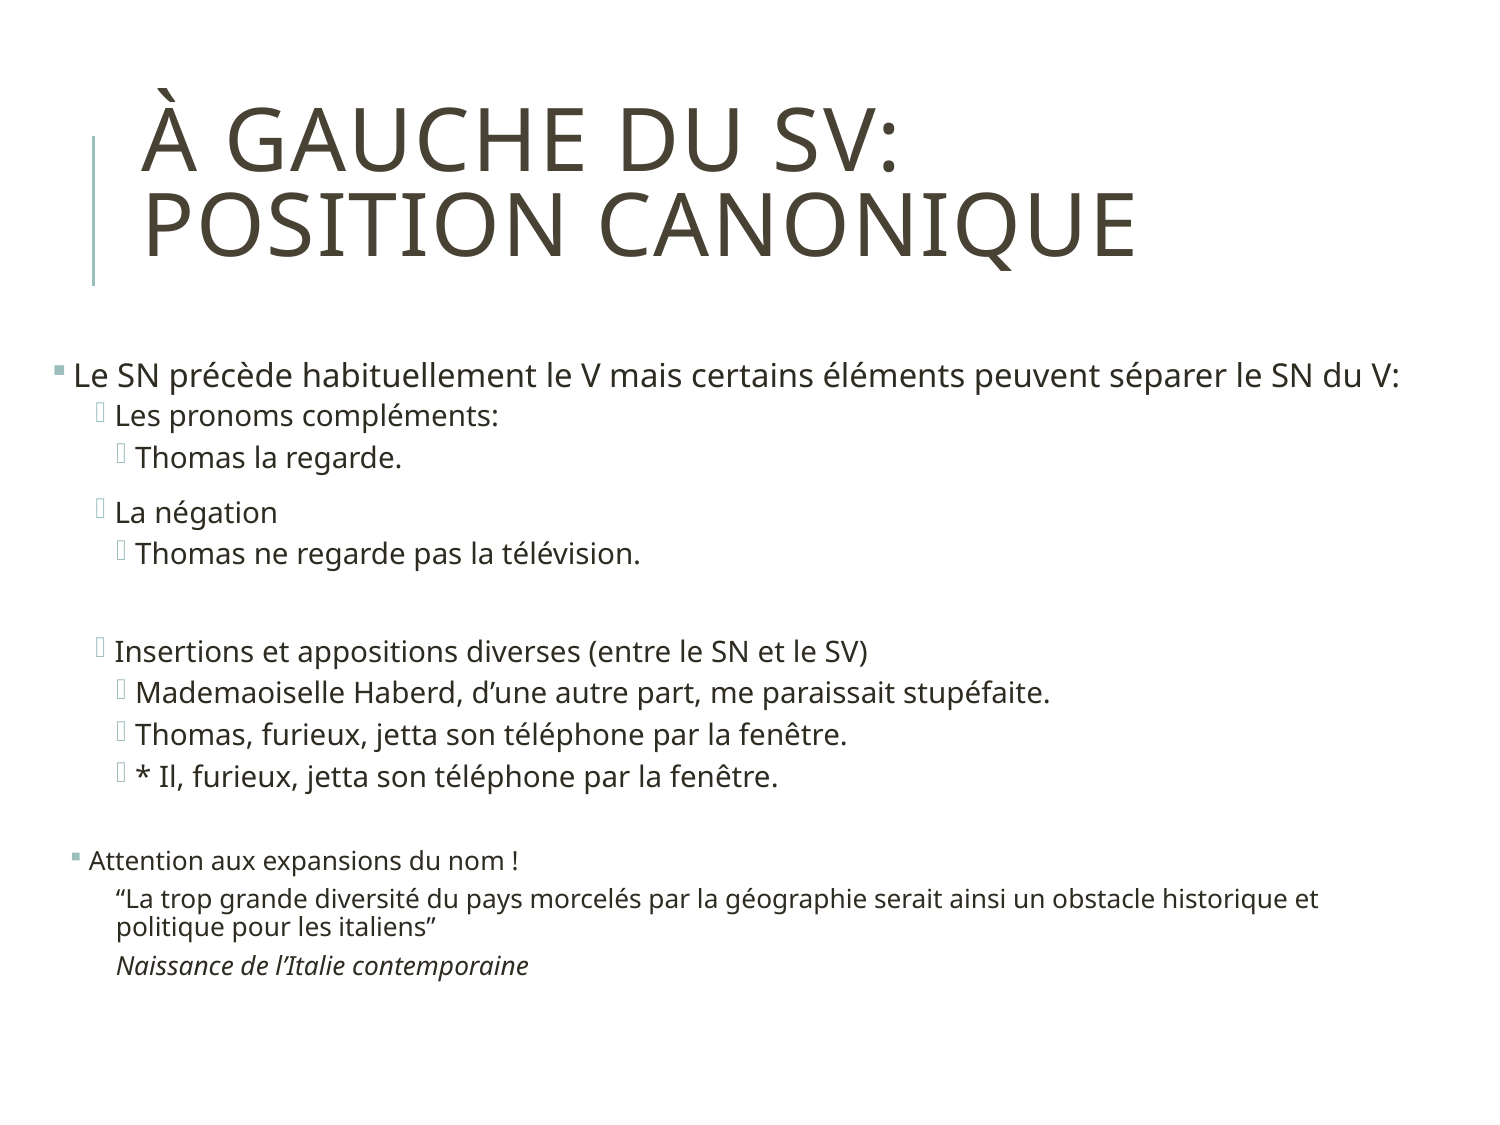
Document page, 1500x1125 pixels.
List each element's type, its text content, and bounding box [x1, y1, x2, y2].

title À gauche du SV: position canonique [126, 96, 1322, 282]
list Le SN précède habituellement le V mais certains éléments peuvent séparer le SN du V: Les pronoms compléments: Thomas la regarde. La négation Thomas ne regarde pas la télévision. Insertions et appositions diverses (entre le SN et le SV) Mademaoiselle Haberd, d’une autre part, me paraissait stupéfaite. Thomas, furieux, jetta son téléphone par la fenêtre. * Il, furieux, jetta son téléphone par la fenêtre. Attention aux expansions du nom ! “La trop grande diversité du pays morcelés par la géographie serait ainsi un obstacle historique et politique pour les italiens” Naissance de l’Italie contemporaine [44, 351, 1422, 1032]
